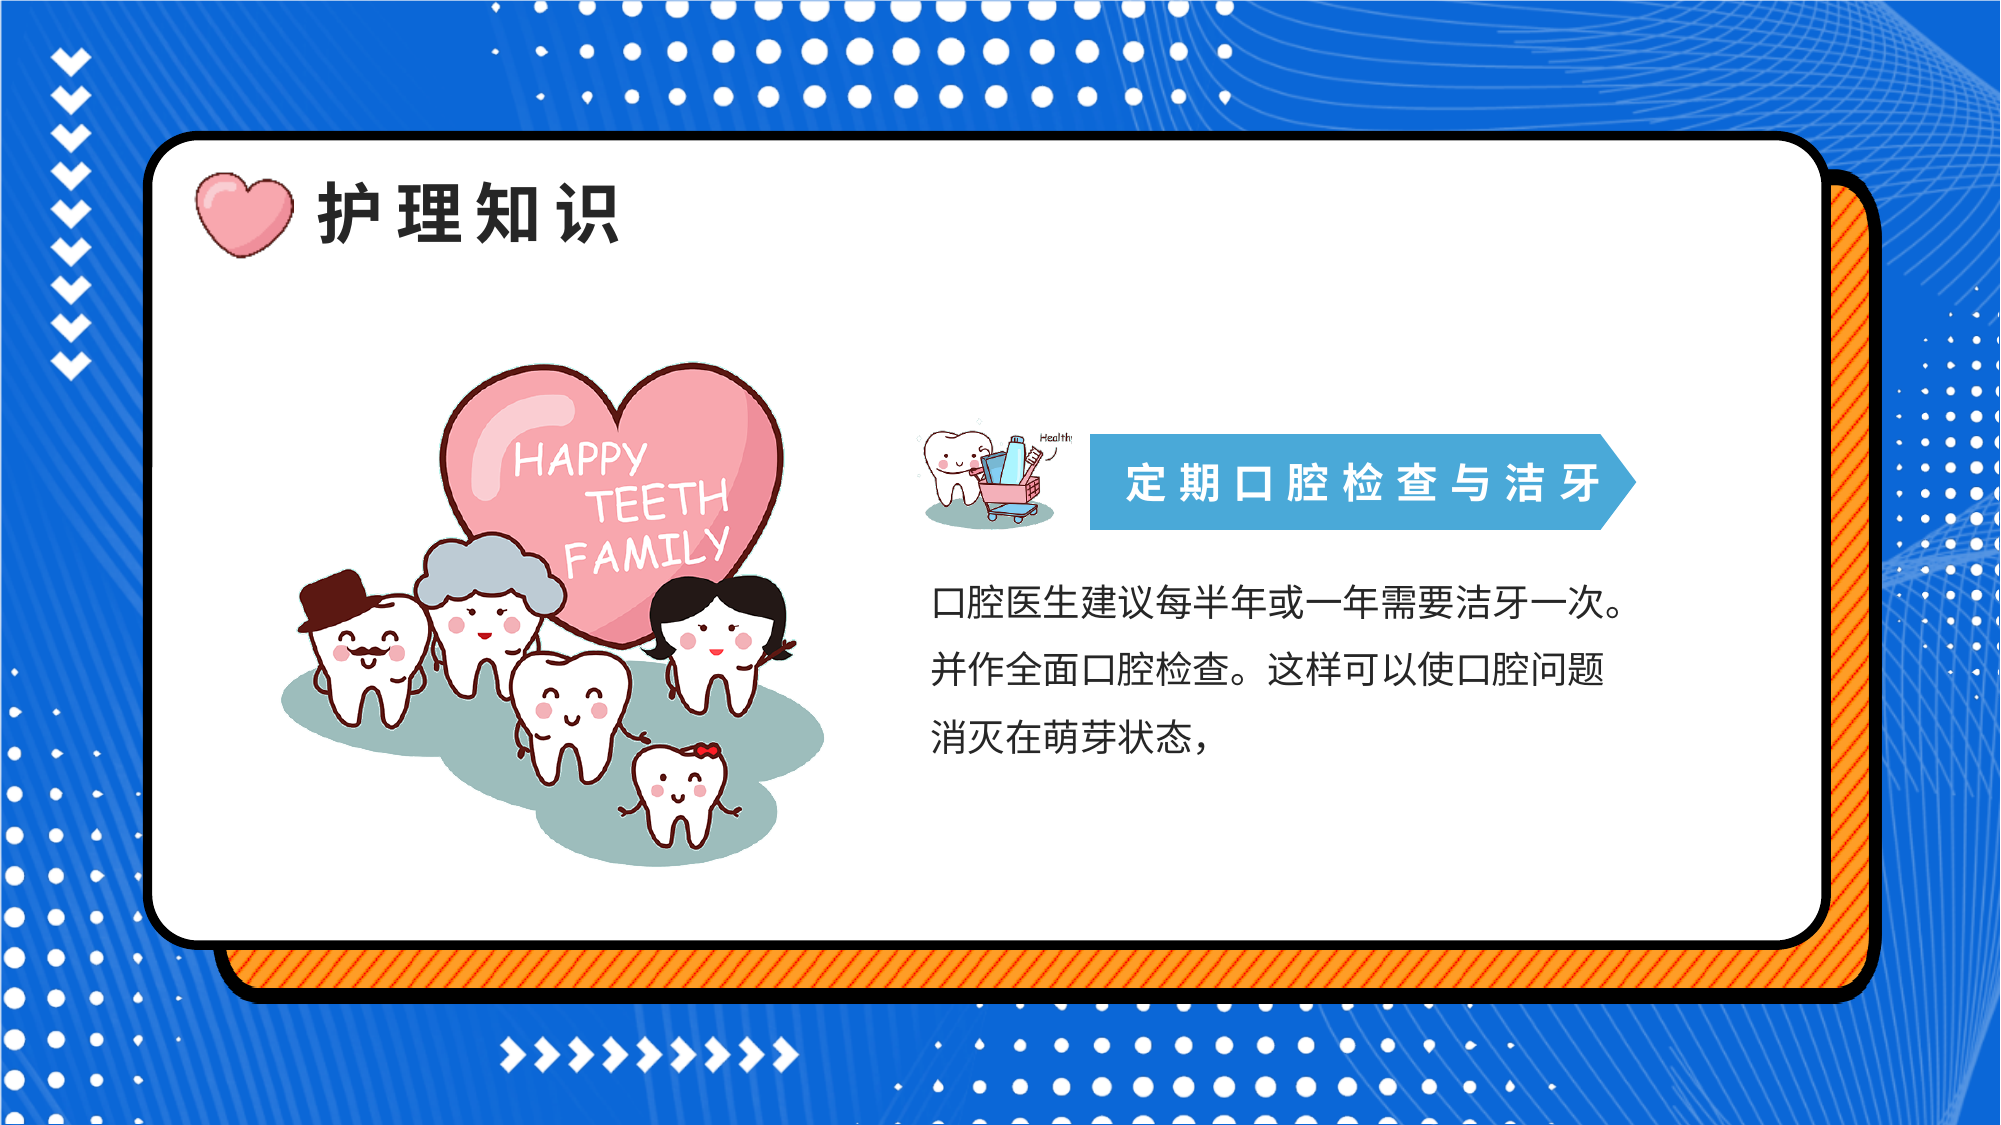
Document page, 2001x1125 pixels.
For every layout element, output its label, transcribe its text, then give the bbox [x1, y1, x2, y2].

text_box 口腔医生建议每半年或一年需要洁牙一次。并作全面口腔检查。这样可以使口腔问题消灭在萌芽状态， [915, 548, 1657, 766]
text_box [915, 417, 1636, 535]
picture [0, 1, 2000, 1125]
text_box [189, 151, 672, 261]
